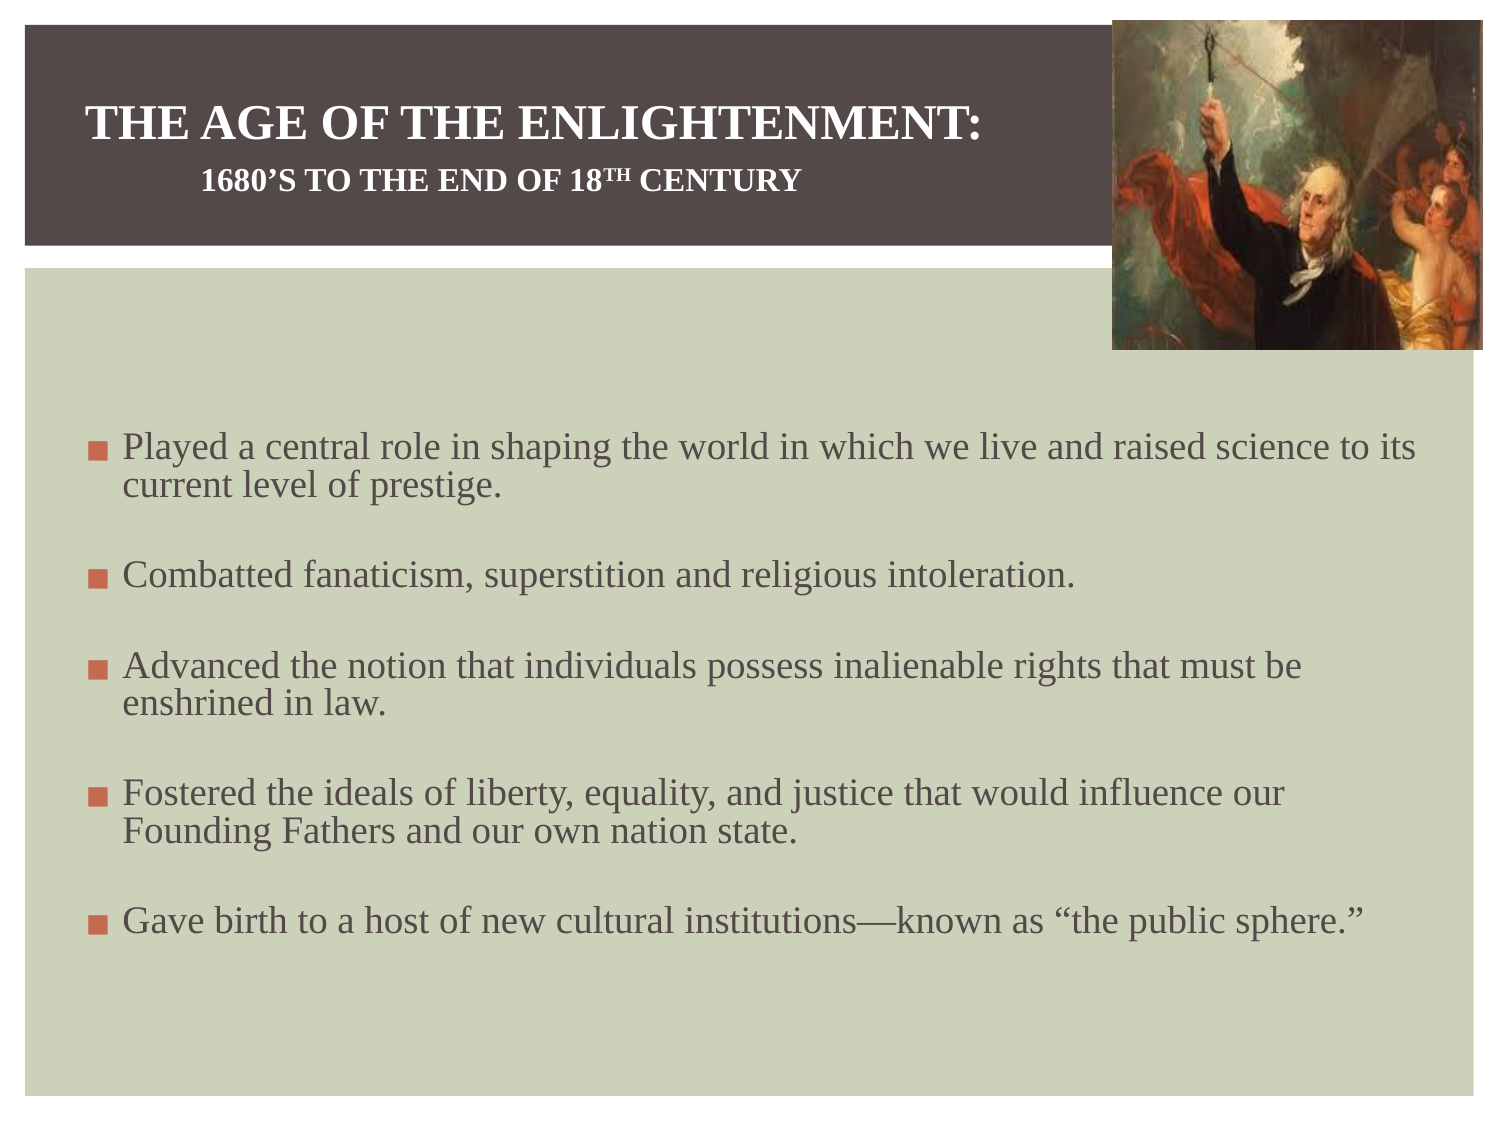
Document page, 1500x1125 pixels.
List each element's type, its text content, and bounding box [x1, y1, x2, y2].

picture [1112, 20, 1484, 351]
list Played a central role in shaping the world in which we live and raised science to its current level of prestige. Combatted fanaticism, superstition and religious intoleration. Advanced the notion that individuals possess inalienable rights that must be enshrined in law. Fostered the ideals of liberty, equality, and justice that would influence our Founding Fathers and our own nation state. Gave birth to a host of new cultural institutions—known as “the public sphere.” [62, 281, 1442, 1005]
title THE AGE OF THE ENLIGHTENMENT: 1680’S TO THE END OF 18TH CENTURY [62, 58, 1107, 232]
